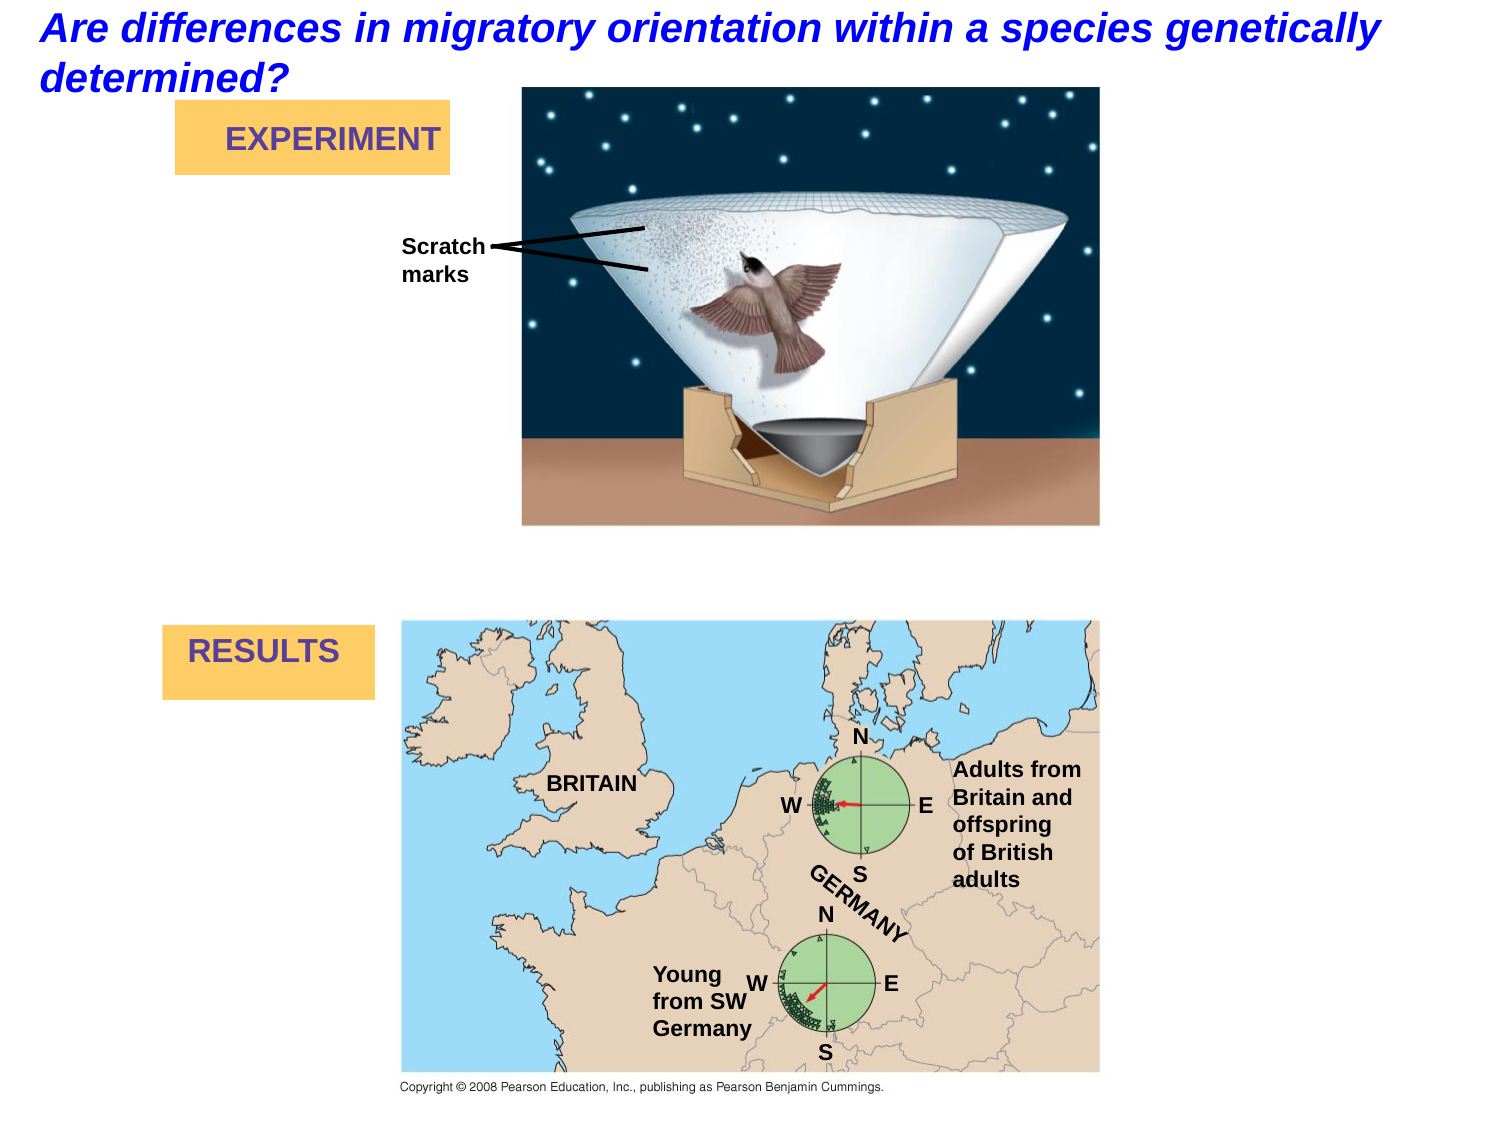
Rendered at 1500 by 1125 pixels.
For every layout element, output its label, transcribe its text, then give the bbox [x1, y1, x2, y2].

picture [393, 22, 1107, 1103]
text_box RESULTS [187, 637, 338, 675]
text_box Are differences in migratory orientation within a species genetically determined? [24, 0, 1463, 100]
text_box [162, 624, 375, 700]
text_box EXPERIMENT [225, 124, 388, 188]
text_box [174, 100, 388, 175]
